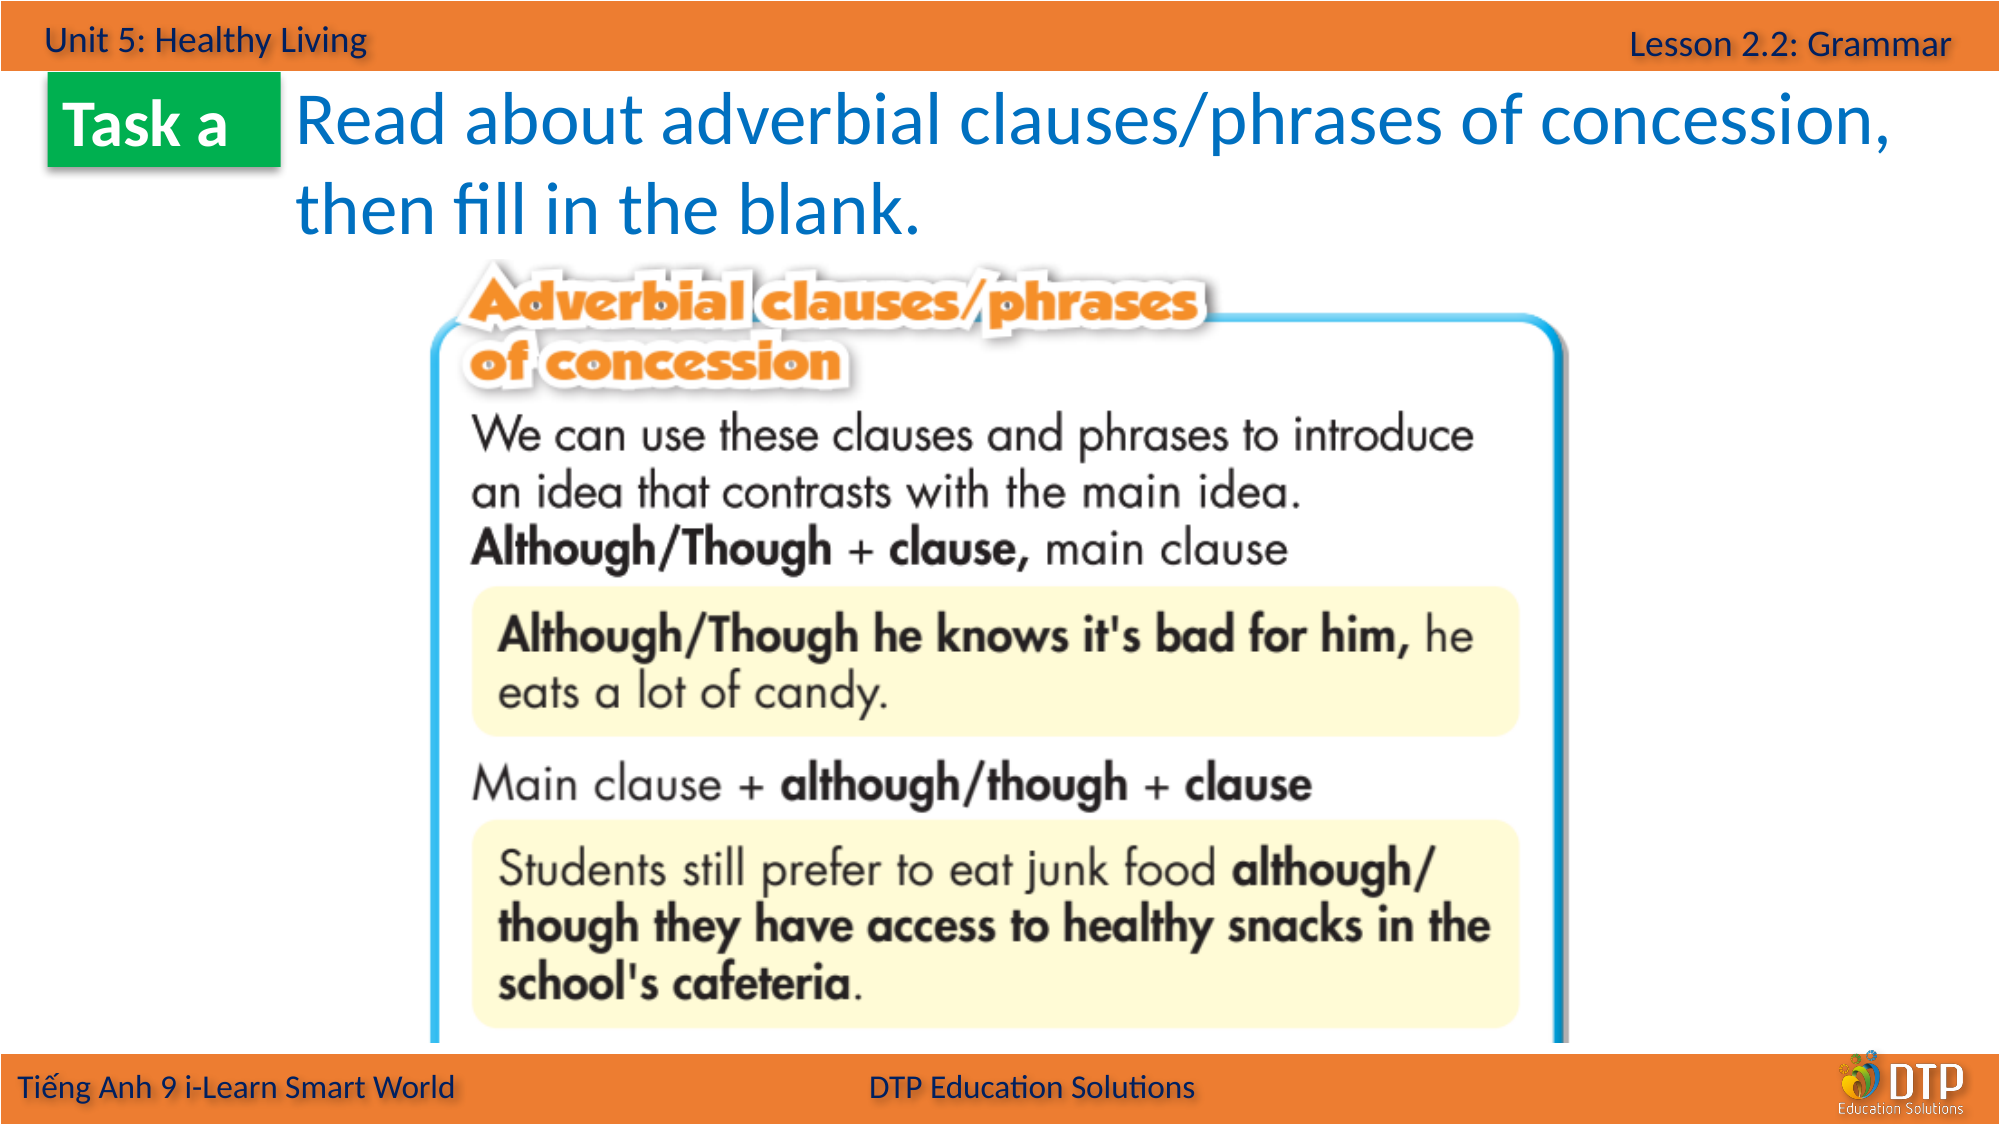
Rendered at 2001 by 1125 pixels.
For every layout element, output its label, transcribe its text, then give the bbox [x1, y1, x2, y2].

picture [418, 259, 1582, 1043]
text_box Task a [47, 72, 281, 167]
picture [1839, 1050, 1963, 1114]
text_box Read about adverbial clauses/phrases of concession, then fill in the blank. [280, 62, 1953, 257]
